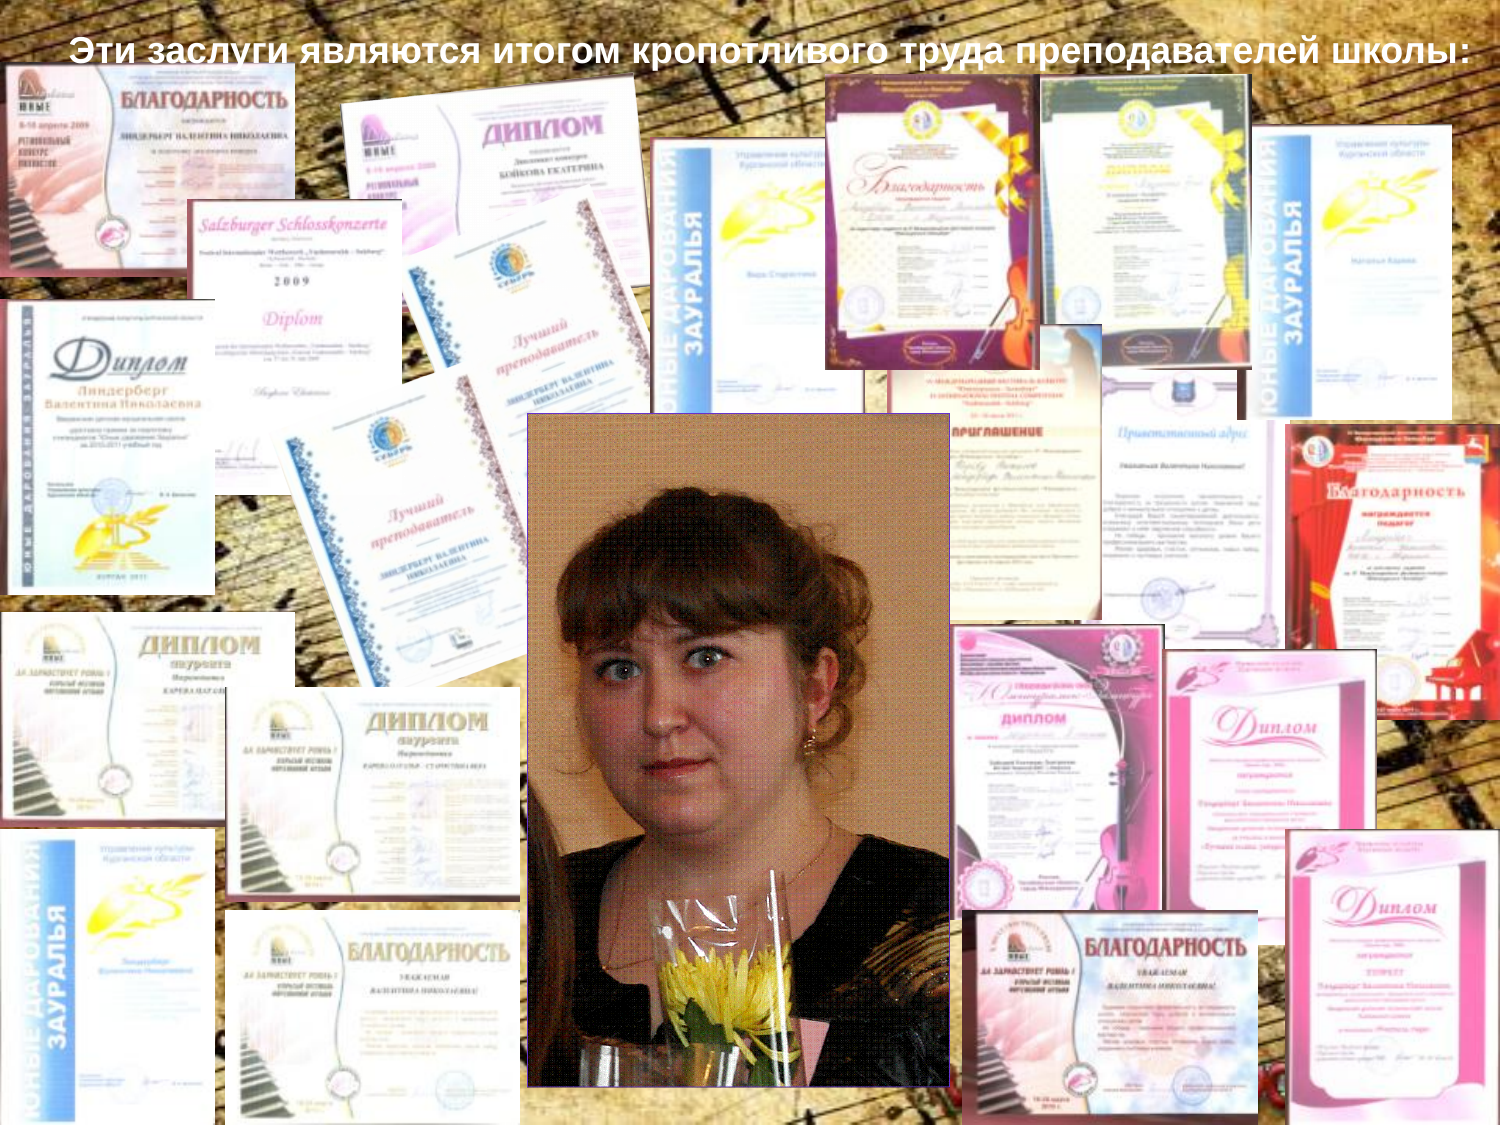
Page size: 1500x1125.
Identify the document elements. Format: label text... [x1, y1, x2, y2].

text_box Эти заслуги являются итогом кропотливого труда преподавателей школы: [54, 18, 1497, 79]
picture [0, 0, 1500, 1125]
